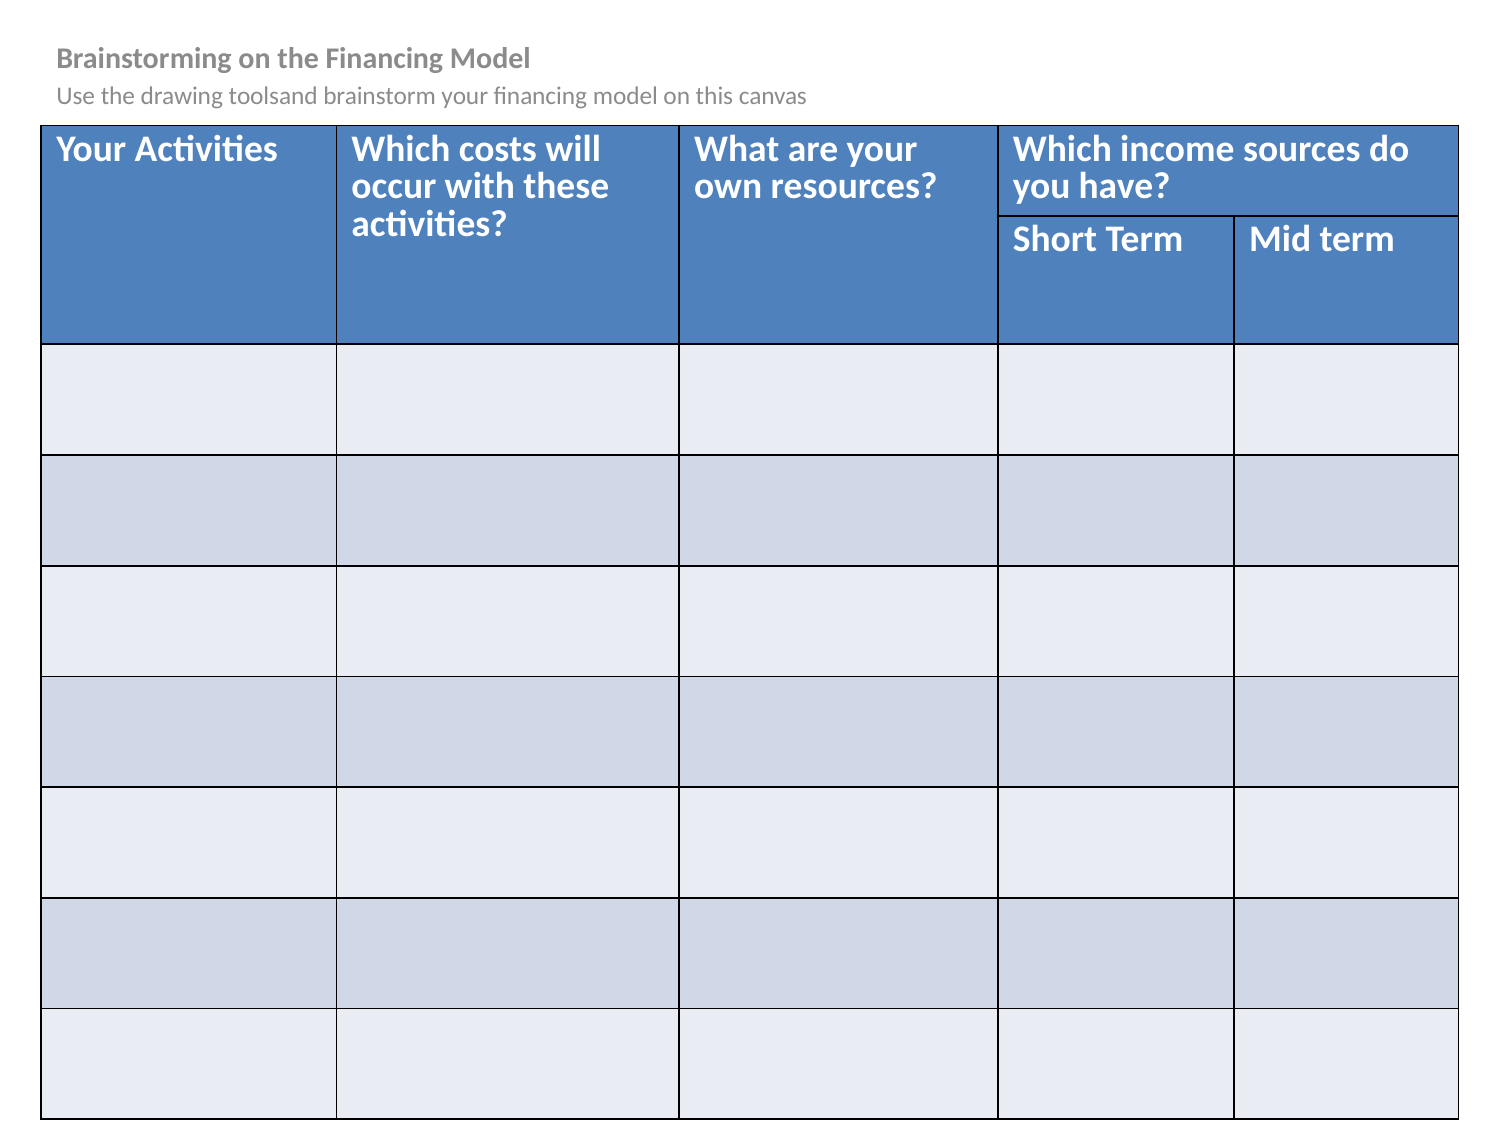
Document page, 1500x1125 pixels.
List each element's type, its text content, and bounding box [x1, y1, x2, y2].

table_cell [1235, 788, 1458, 897]
table_cell [337, 1009, 678, 1118]
table_cell [680, 567, 997, 676]
table_cell [1235, 899, 1458, 1008]
table_cell [42, 1009, 336, 1118]
table_header Your Activities [42, 126, 336, 343]
table_cell [337, 788, 678, 897]
table_cell [337, 567, 678, 676]
table_cell [1235, 677, 1458, 786]
table_cell [999, 345, 1233, 454]
table_cell [999, 567, 1233, 676]
table_cell [42, 567, 336, 676]
table_cell [680, 345, 997, 454]
table_cell [999, 788, 1233, 897]
table_cell [42, 899, 336, 1008]
table_cell [337, 456, 678, 565]
subtitle Brainstorming on the Financing Model Use the drawing toolsand brainstorm your financing model on this canvas [41, 30, 1331, 118]
table_cell [680, 456, 997, 565]
table_cell Short Term [999, 217, 1233, 343]
table_cell [1235, 567, 1458, 676]
table_cell [999, 1009, 1233, 1118]
table_cell [337, 345, 678, 454]
table_cell [999, 456, 1233, 565]
table_cell [680, 677, 997, 786]
table_cell [1235, 1009, 1458, 1118]
table_cell [680, 899, 997, 1008]
table_header Which income sources do you have? [999, 126, 1458, 215]
table_cell [337, 899, 678, 1008]
table_cell [680, 788, 997, 897]
table_cell [999, 677, 1233, 786]
table_cell [337, 677, 678, 786]
table_cell [1235, 456, 1458, 565]
table_cell [42, 456, 336, 565]
table_cell [42, 345, 336, 454]
table_cell [42, 788, 336, 897]
table_cell [42, 677, 336, 786]
table_cell [680, 1009, 997, 1118]
table_header Which costs will occur with these activities? [337, 126, 678, 343]
table_header What are your own resources? [680, 126, 997, 343]
table_cell [1235, 345, 1458, 454]
table_cell Mid term [1235, 217, 1458, 343]
table_cell [999, 899, 1233, 1008]
